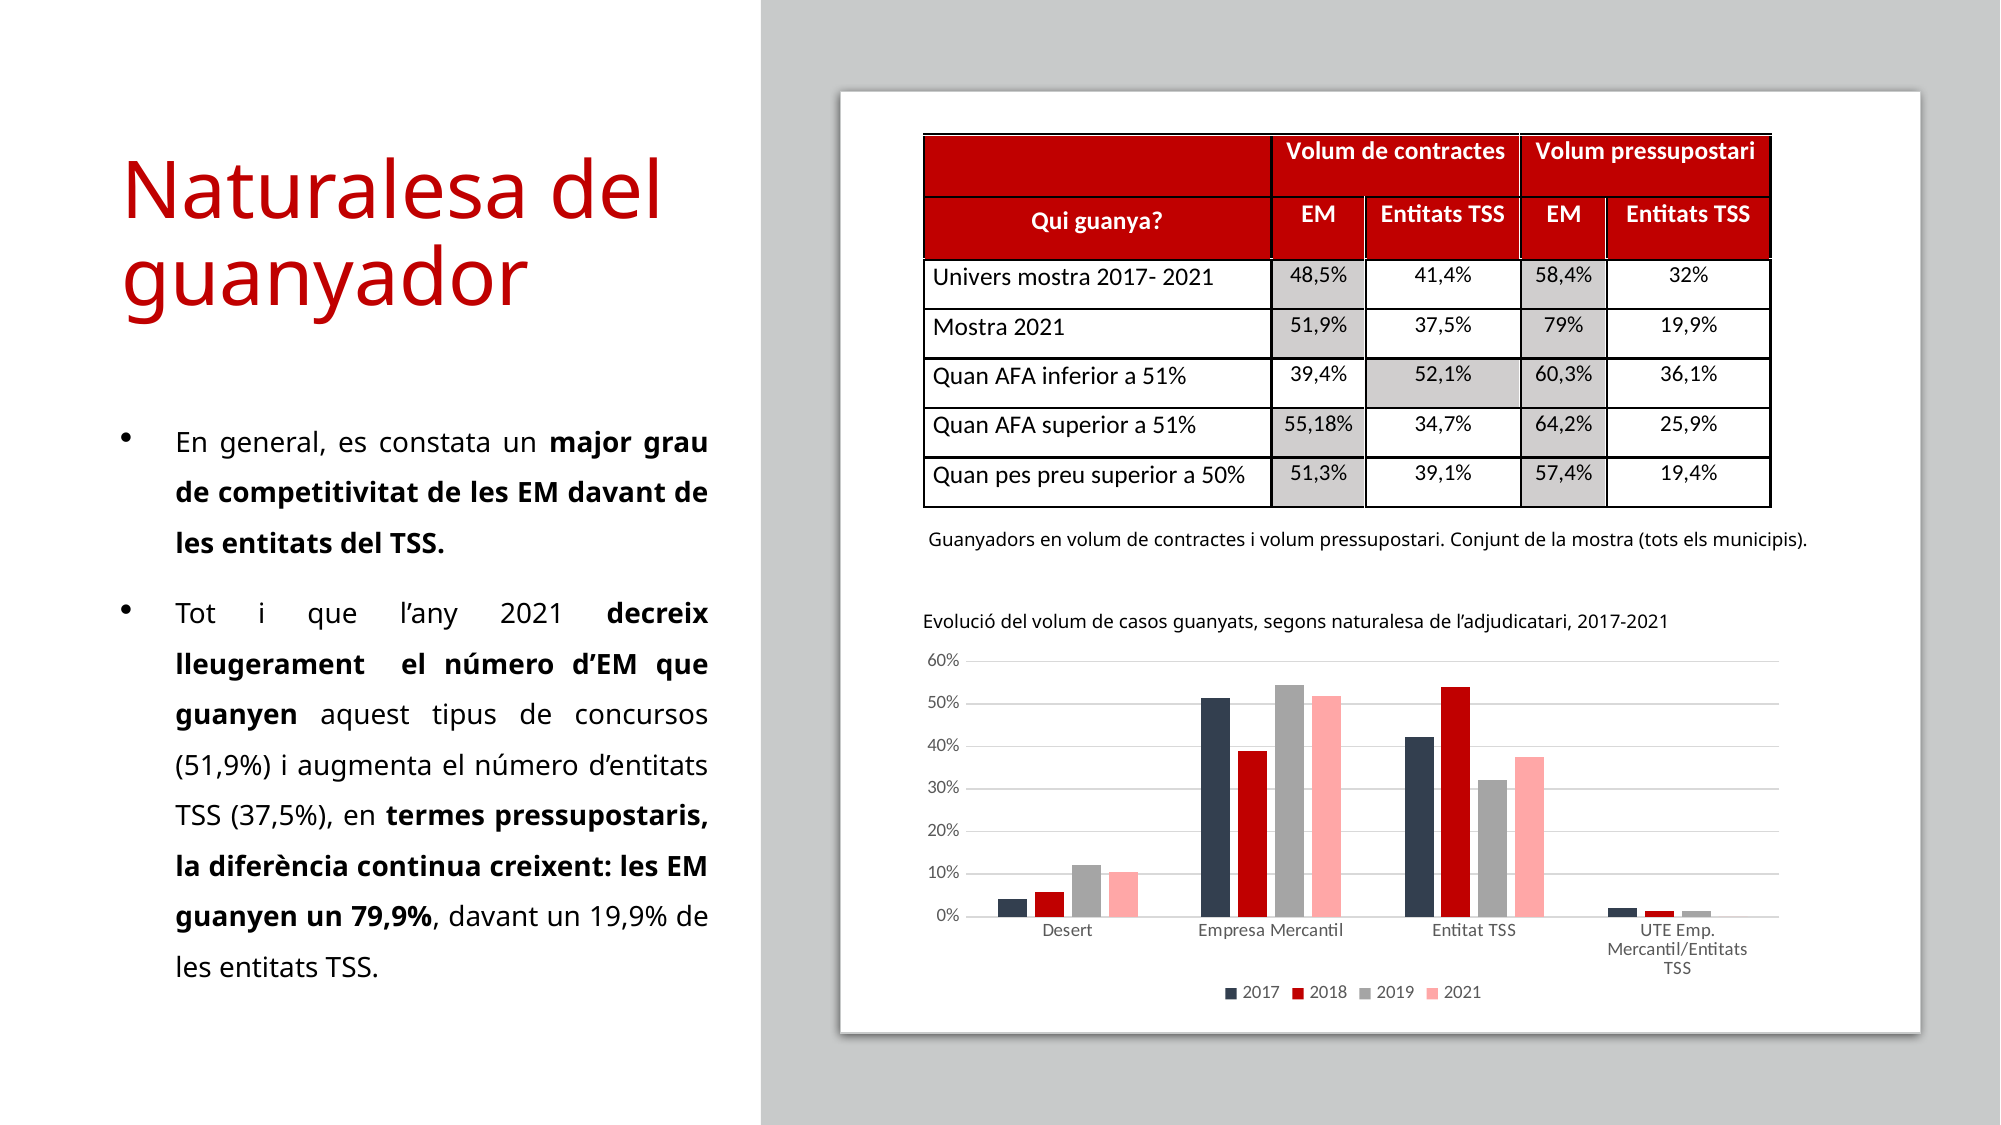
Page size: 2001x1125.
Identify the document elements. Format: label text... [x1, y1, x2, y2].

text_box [803, 132, 1892, 581]
chart [909, 644, 1798, 1010]
text_box [760, 0, 2000, 1125]
text_box Evolució del volum de casos guanyats, segons naturalesa de l’adjudicatari, 2017-2021 [908, 602, 1908, 640]
list En general, es constata un major grau de competitivitat de les EM davant de les entitats del TSS. Tot i que l’any 2021 decreix lleugerament el número d’EM que guanyen aquest tipus de concursos (51,9%) i augmenta el número d’entitats TSS (37,5%), en termes pressupostaris, la diferència continua creixent: les EM guanyen un 79,9%, davant un 19,9% de les entitats TSS. [106, 399, 724, 1021]
title Naturalesa del guanyador [106, 103, 682, 370]
text_box [839, 90, 1922, 1034]
